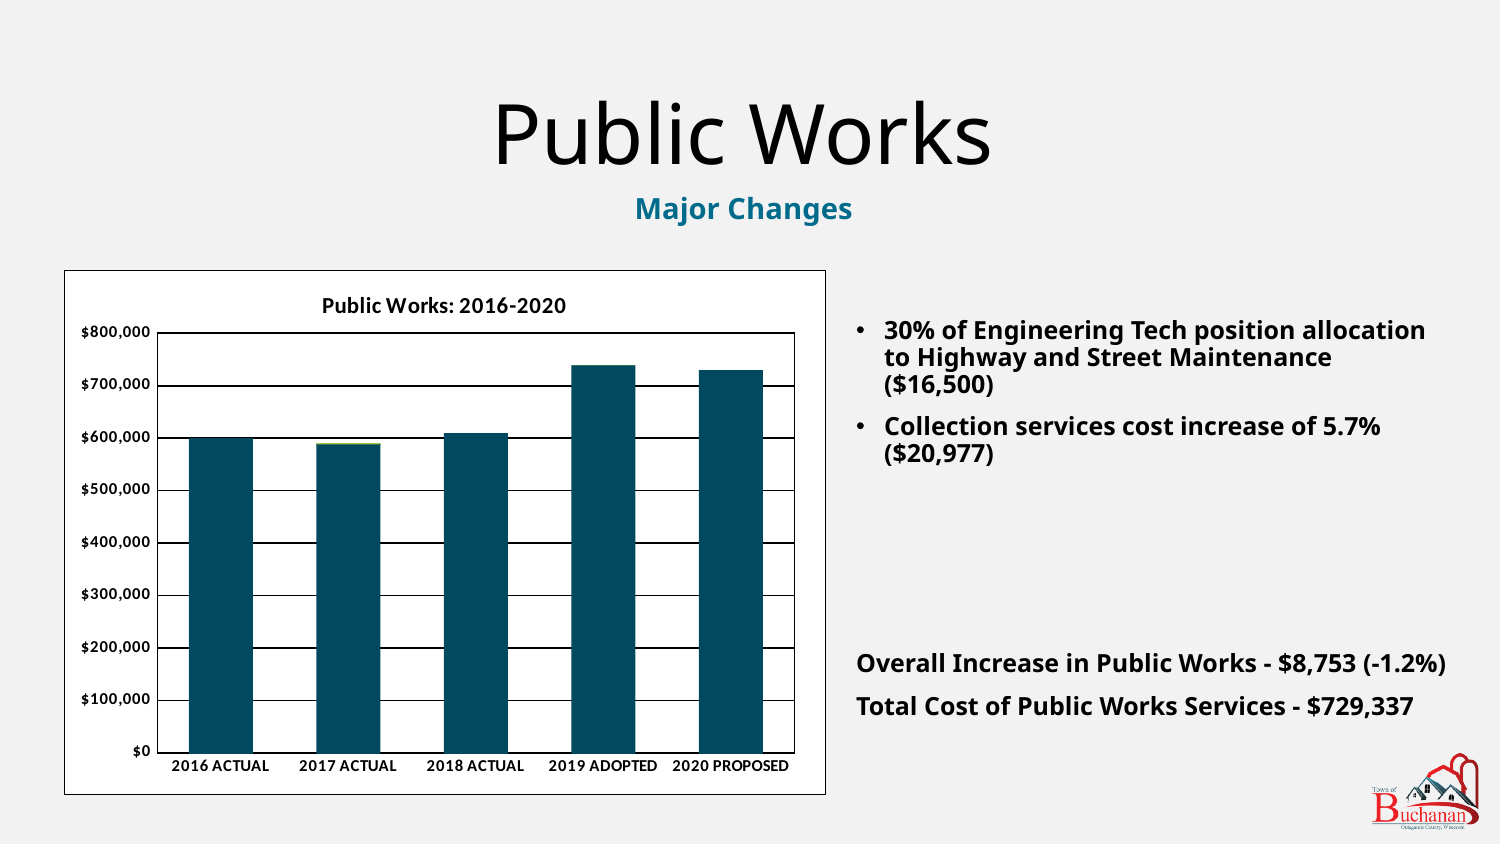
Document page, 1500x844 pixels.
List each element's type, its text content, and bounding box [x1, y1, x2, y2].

text_box 30% of Engineering Tech position allocation to Highway and Street Maintenance ($16,500) Collection services cost increase of 5.7% ($20,977) [856, 305, 1448, 356]
list Public Works [0, 85, 1500, 180]
chart [64, 270, 826, 795]
list Major Changes [409, 187, 1093, 224]
text_box Overall Increase in Public Works - $8,753 (-1.2%) Total Cost of Public Works Services - $729,337 [856, 639, 1448, 795]
picture [1372, 753, 1479, 831]
